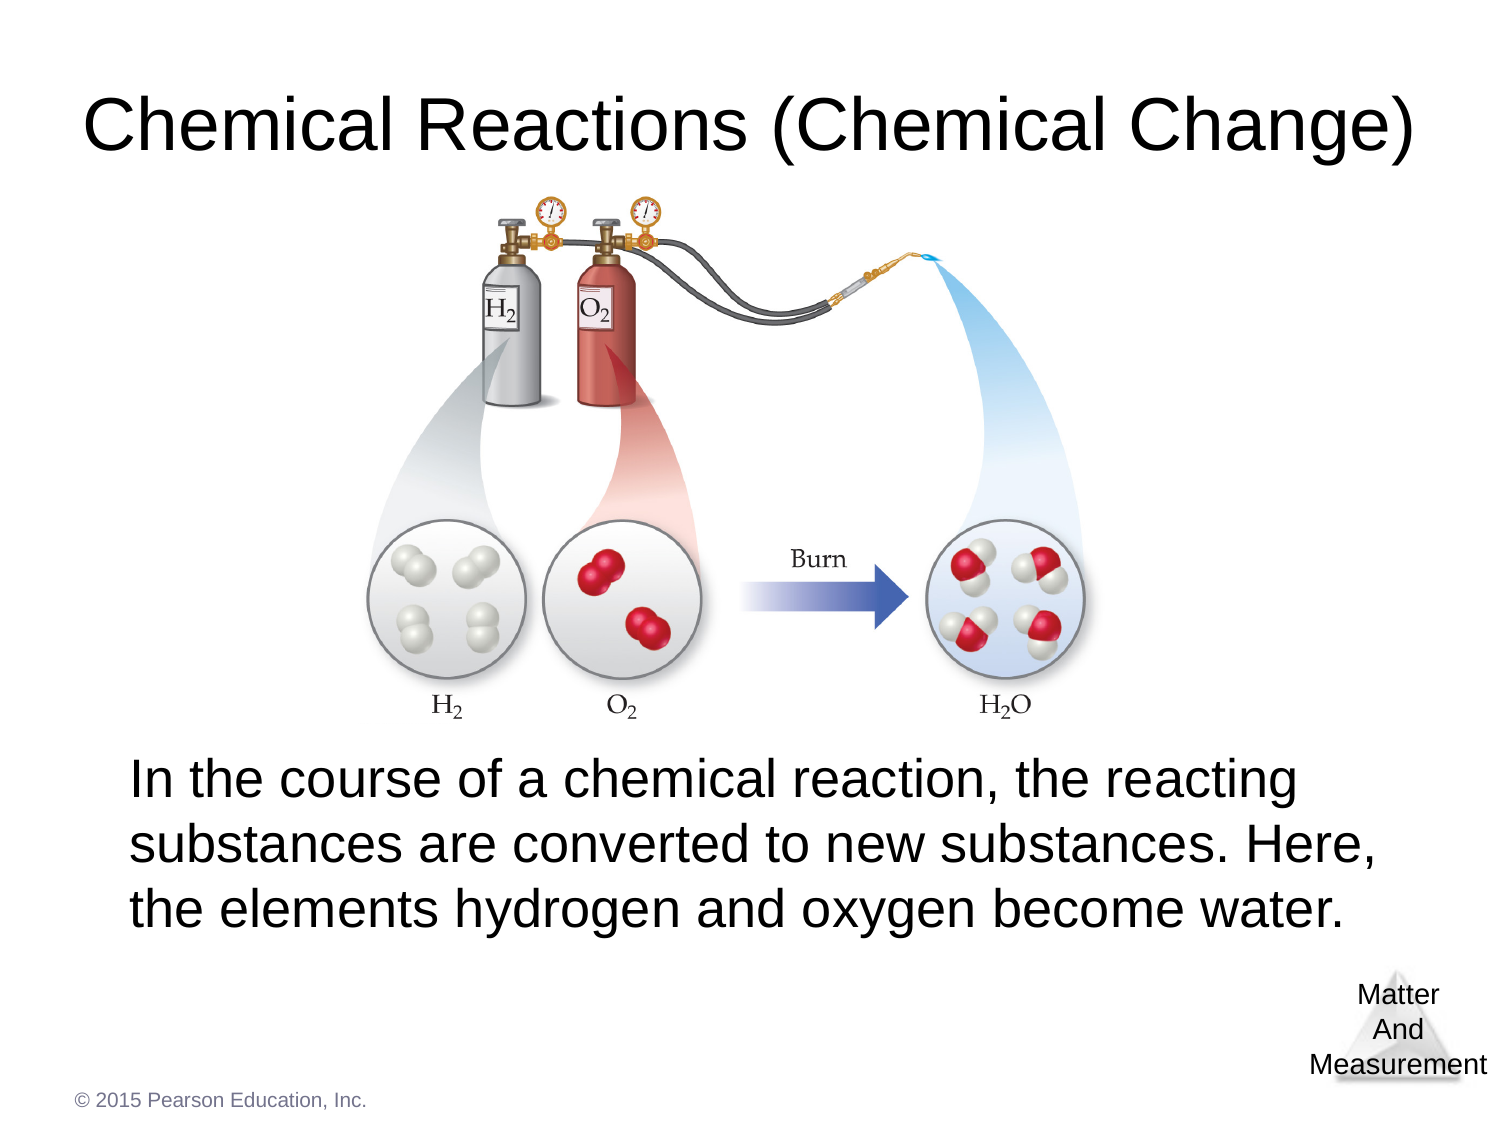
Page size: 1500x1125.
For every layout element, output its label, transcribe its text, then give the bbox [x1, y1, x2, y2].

picture [1295, 921, 1499, 1125]
list In the course of a chemical reaction, the reacting substances are converted to new substances. Here, the elements hydrogen and oxygen become water. [57, 735, 1455, 1001]
picture [354, 190, 1111, 724]
title Chemical Reactions (Chemical Change) [0, 26, 1500, 215]
